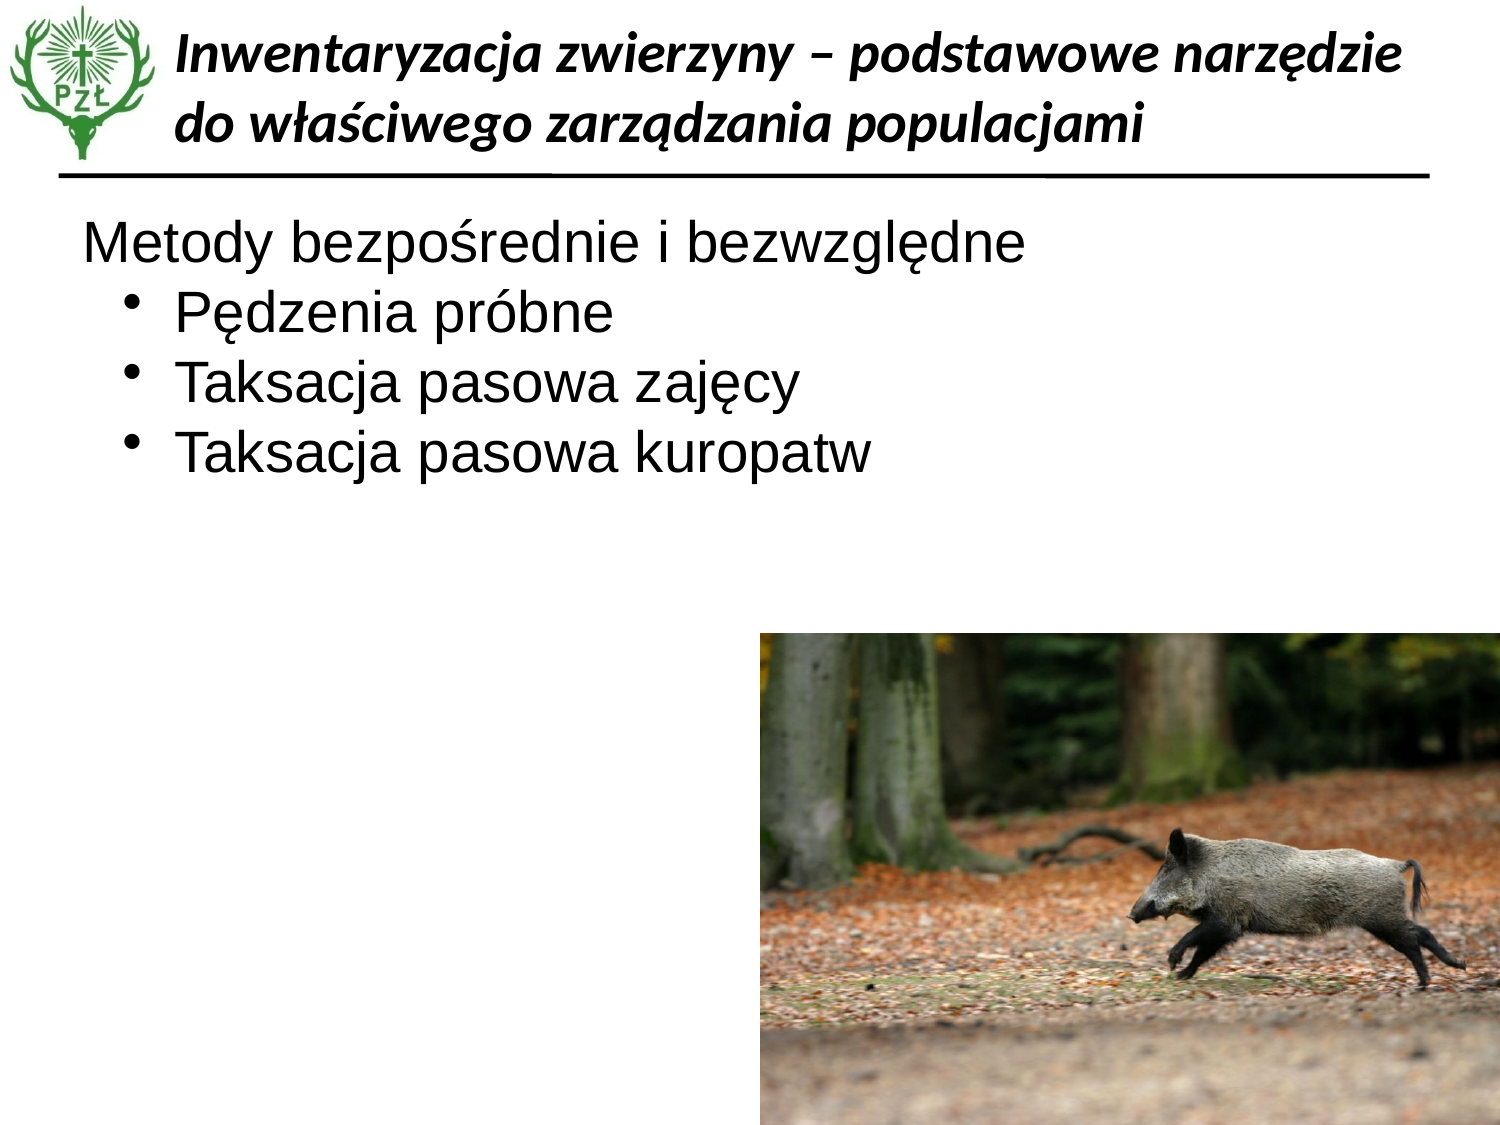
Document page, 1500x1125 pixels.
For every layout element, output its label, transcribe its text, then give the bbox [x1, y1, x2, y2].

text_box Metody bezpośrednie i bezwzględne Pędzenia próbne Taksacja pasowa zajęcy Taksacja pasowa kuropatw [0, 196, 1043, 562]
text_box Inwentaryzacja zwierzyny – podstawowe narzędzie do właściwego zarządzania populacjami [170, 7, 1466, 162]
picture [760, 633, 1500, 1125]
picture [0, 0, 166, 166]
